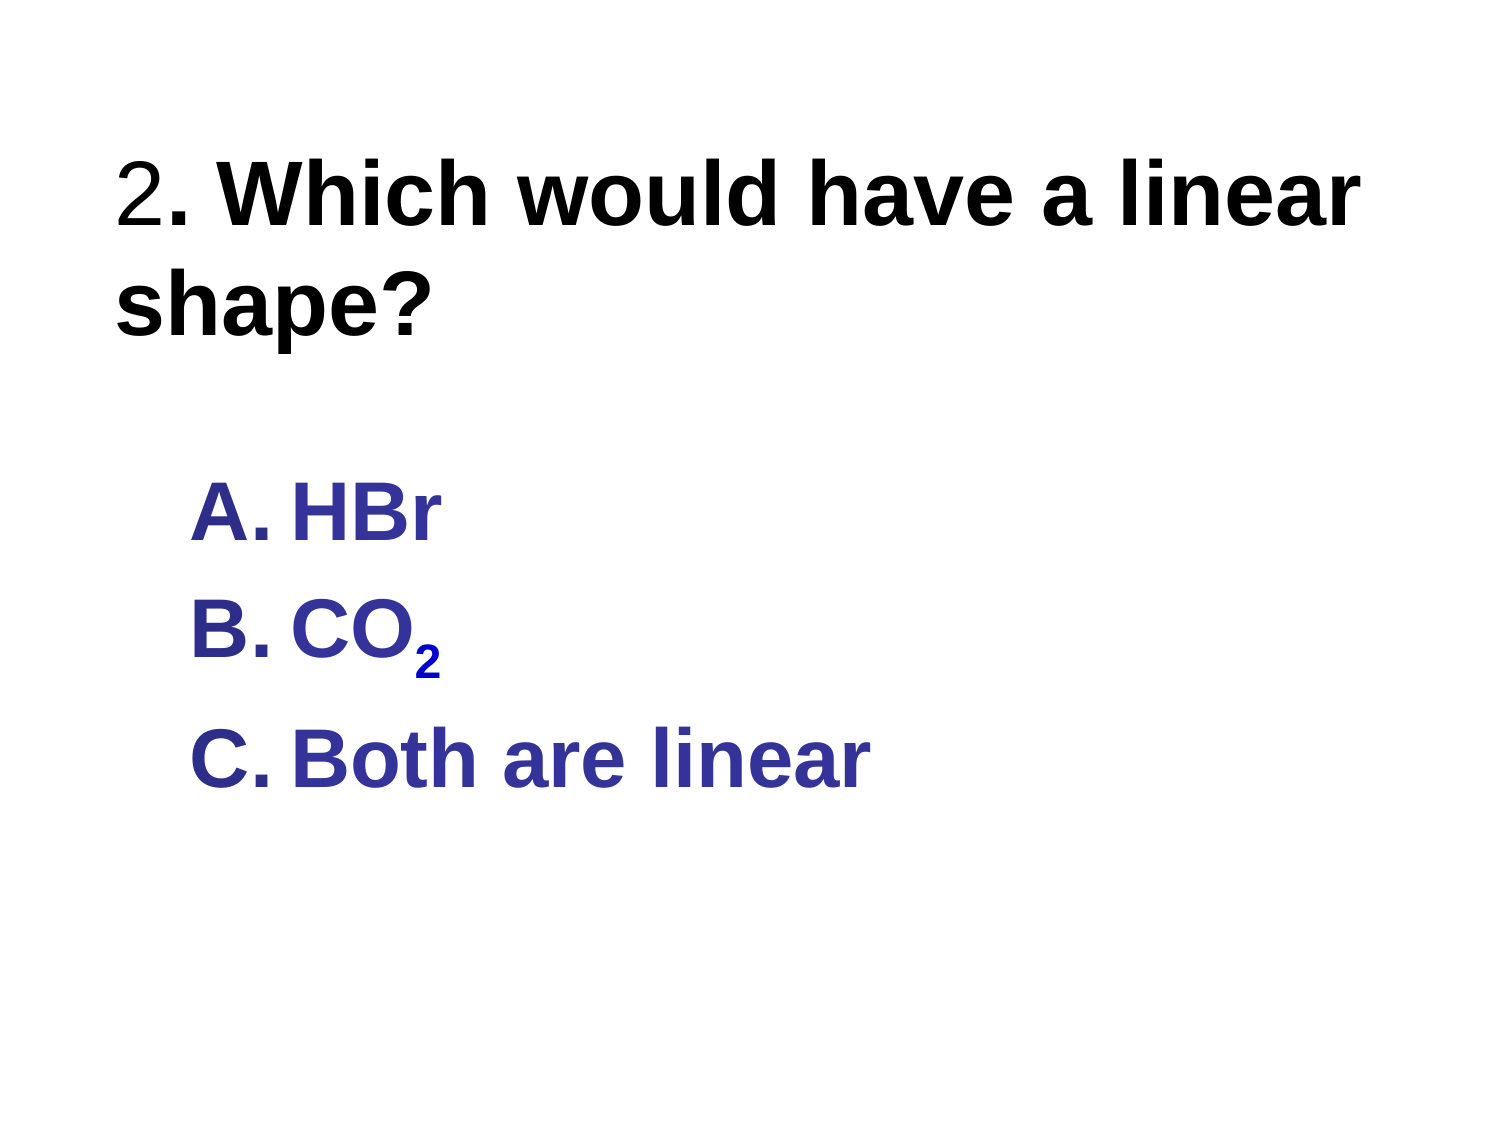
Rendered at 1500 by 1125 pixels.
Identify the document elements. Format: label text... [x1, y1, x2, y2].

list HBr CO2 Both are linear [174, 449, 1013, 976]
title 2. Which would have a linear shape? [99, 62, 1444, 426]
